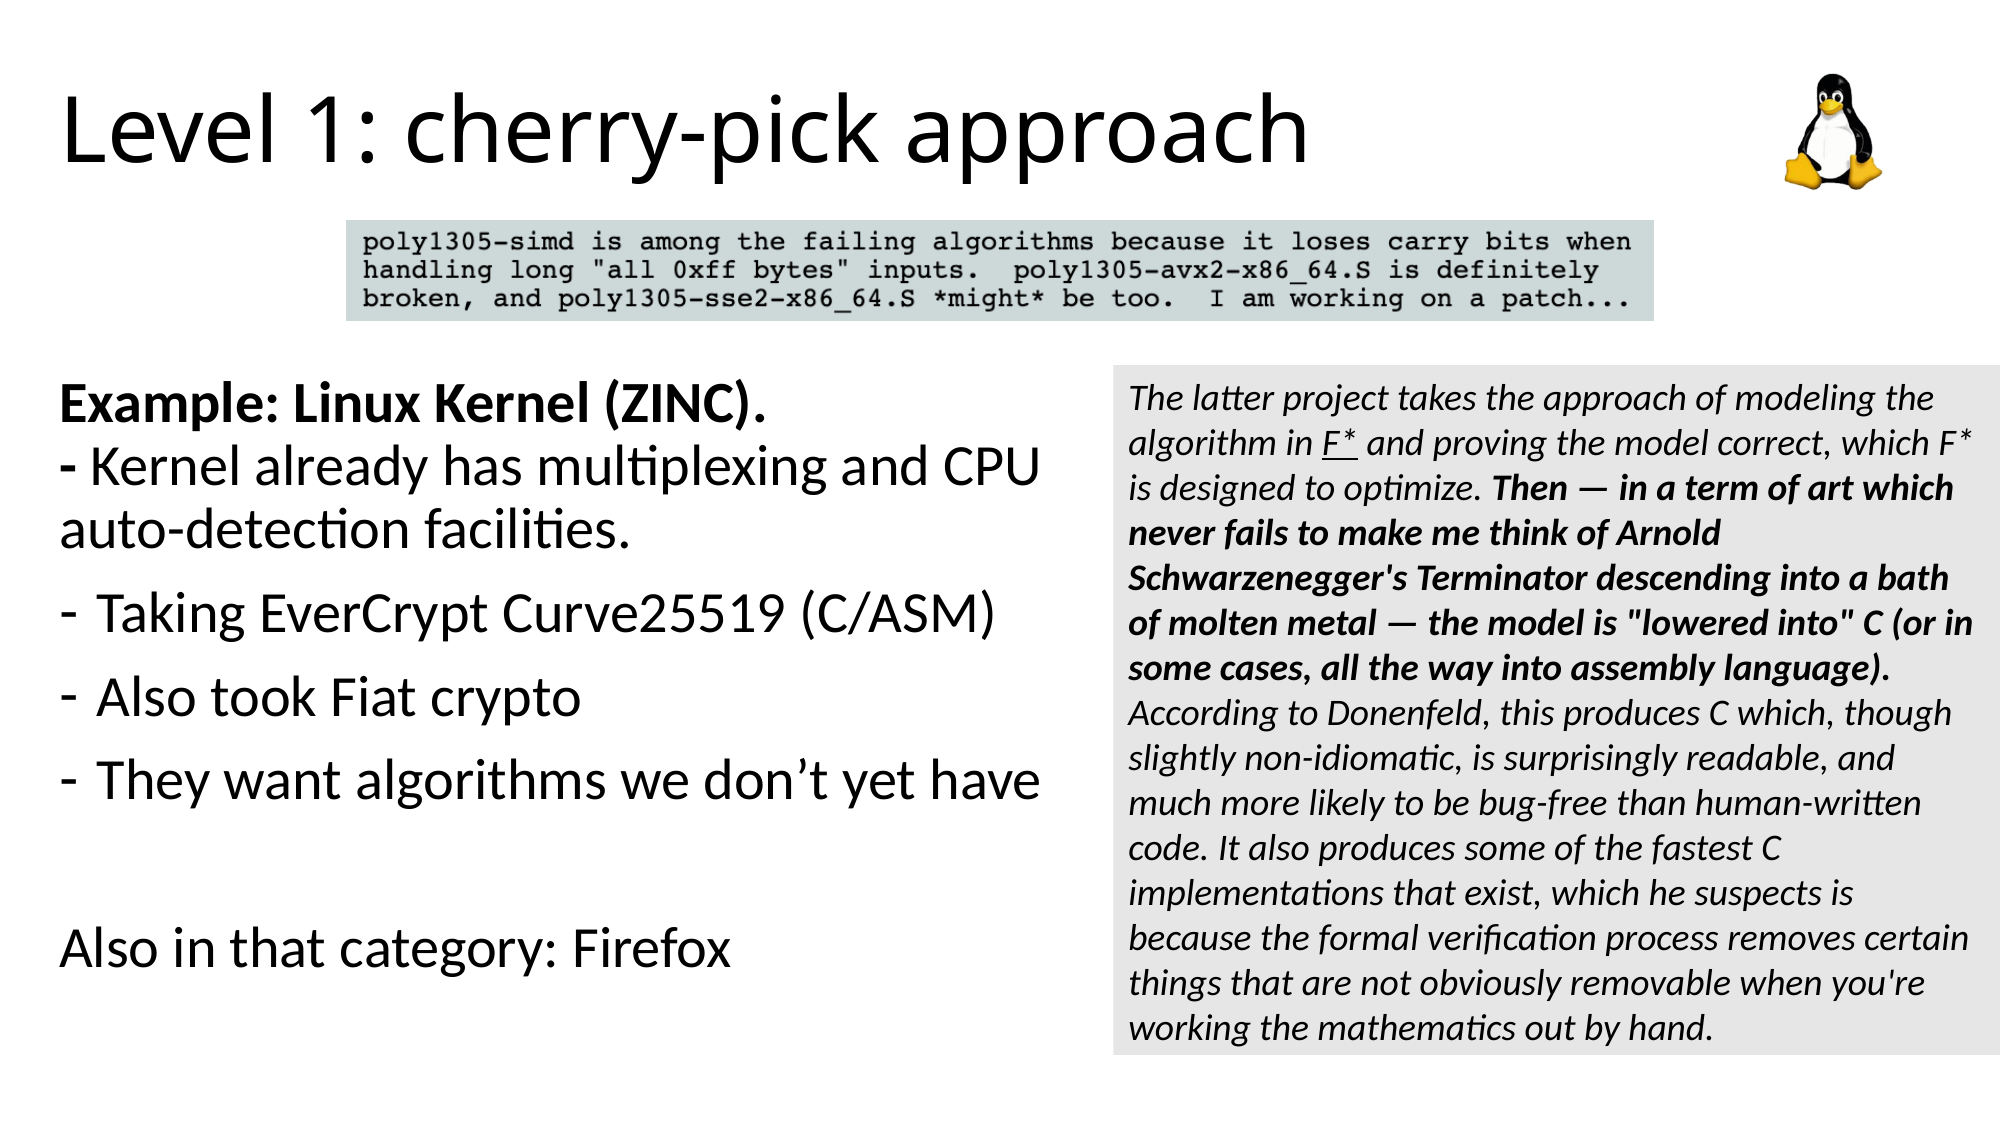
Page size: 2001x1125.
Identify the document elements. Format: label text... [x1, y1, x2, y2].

title Level 1: cherry-pick approach [44, 24, 1770, 242]
list Example: Linux Kernel (ZINC). - Kernel already has multiplexing and CPU auto-detection facilities. Taking EverCrypt Curve25519 (C/ASM) Also took Fiat crypto They want algorithms we don’t yet have Also in that category: Firefox [44, 365, 1160, 1072]
picture [1734, 72, 1929, 191]
picture [346, 220, 1654, 321]
text_box The latter project takes the approach of modeling the algorithm in F* and proving the model correct, which F* is designed to optimize. Then — in a term of art which never fails to make me think of Arnold Schwarzenegger's Terminator descending into a bath of molten metal — the model is "lowered into" C (or in some cases, all the way into assembly language). According to Donenfeld, this produces C which, though slightly non-idiomatic, is surprisingly readable, and much more likely to be bug-free than human-written code. It also produces some of the fastest C implementations that exist, which he suspects is because the formal verification process removes certain things that are not obviously removable when you're working the mathematics out by hand. [1113, 365, 2000, 1055]
